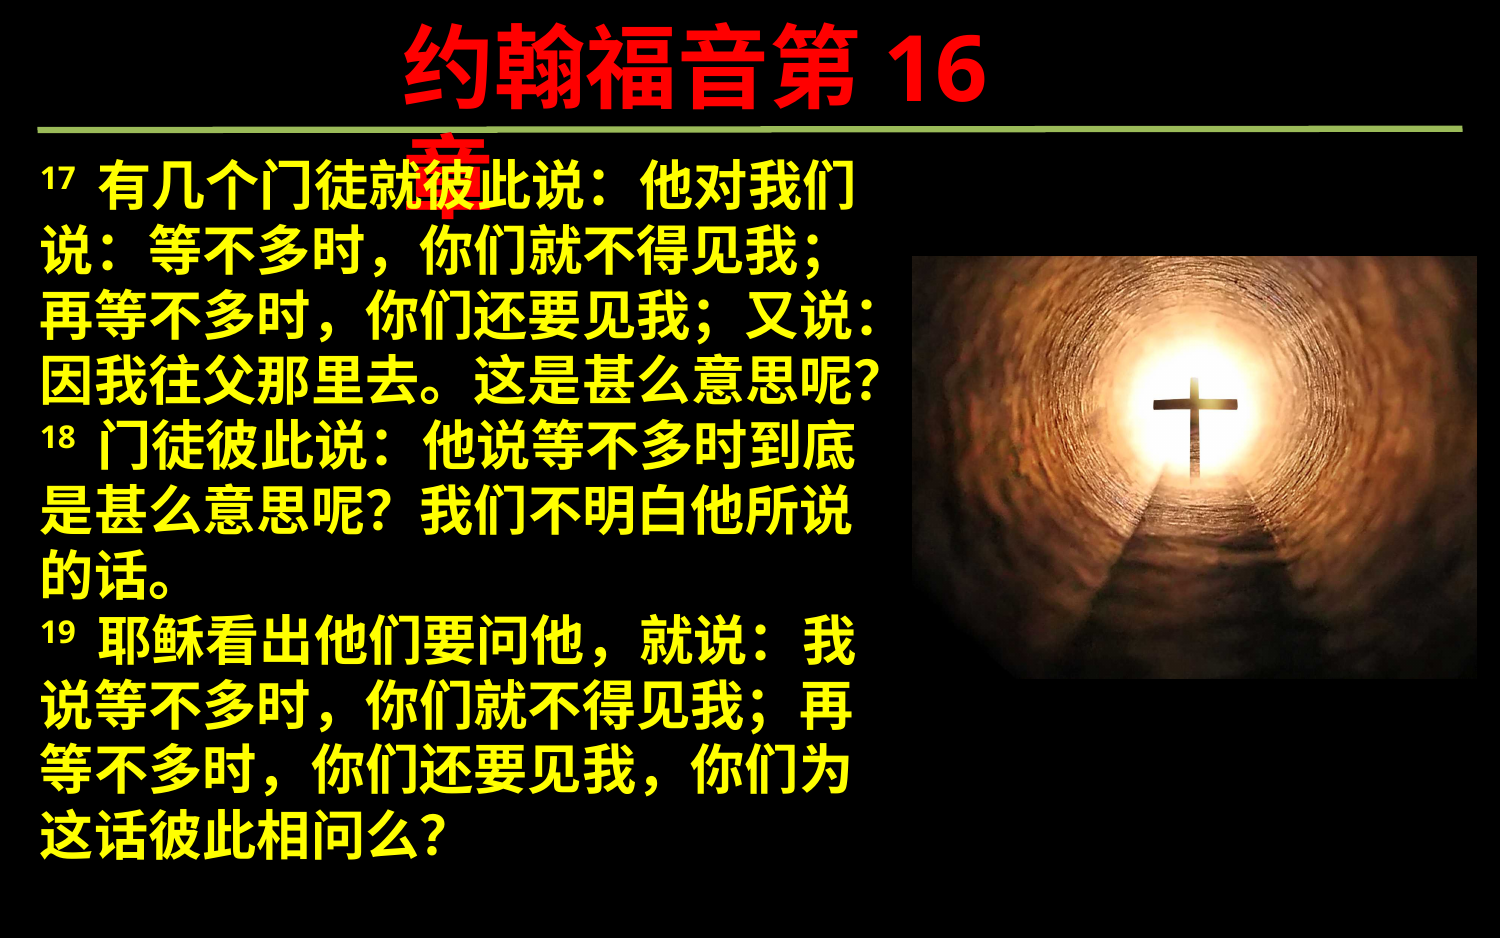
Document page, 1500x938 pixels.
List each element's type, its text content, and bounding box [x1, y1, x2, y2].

text_box 约翰福音第16章 [387, 2, 1100, 125]
picture [912, 255, 1477, 680]
text_box 17 有几个门徒就彼此说：他对我们说：等不多时，你们就不得见我；再等不多时，你们还要见我；又说：因我往父那里去。这是甚么意思呢？ 18 门徒彼此说：他说等不多时到底是甚么意思呢？我们不明白他所说的话。 19 耶稣看出他们要问他，就说：我说等不多时，你们就不得见我；再等不多时，你们还要见我，你们为这话彼此相问么？ [24, 143, 900, 763]
